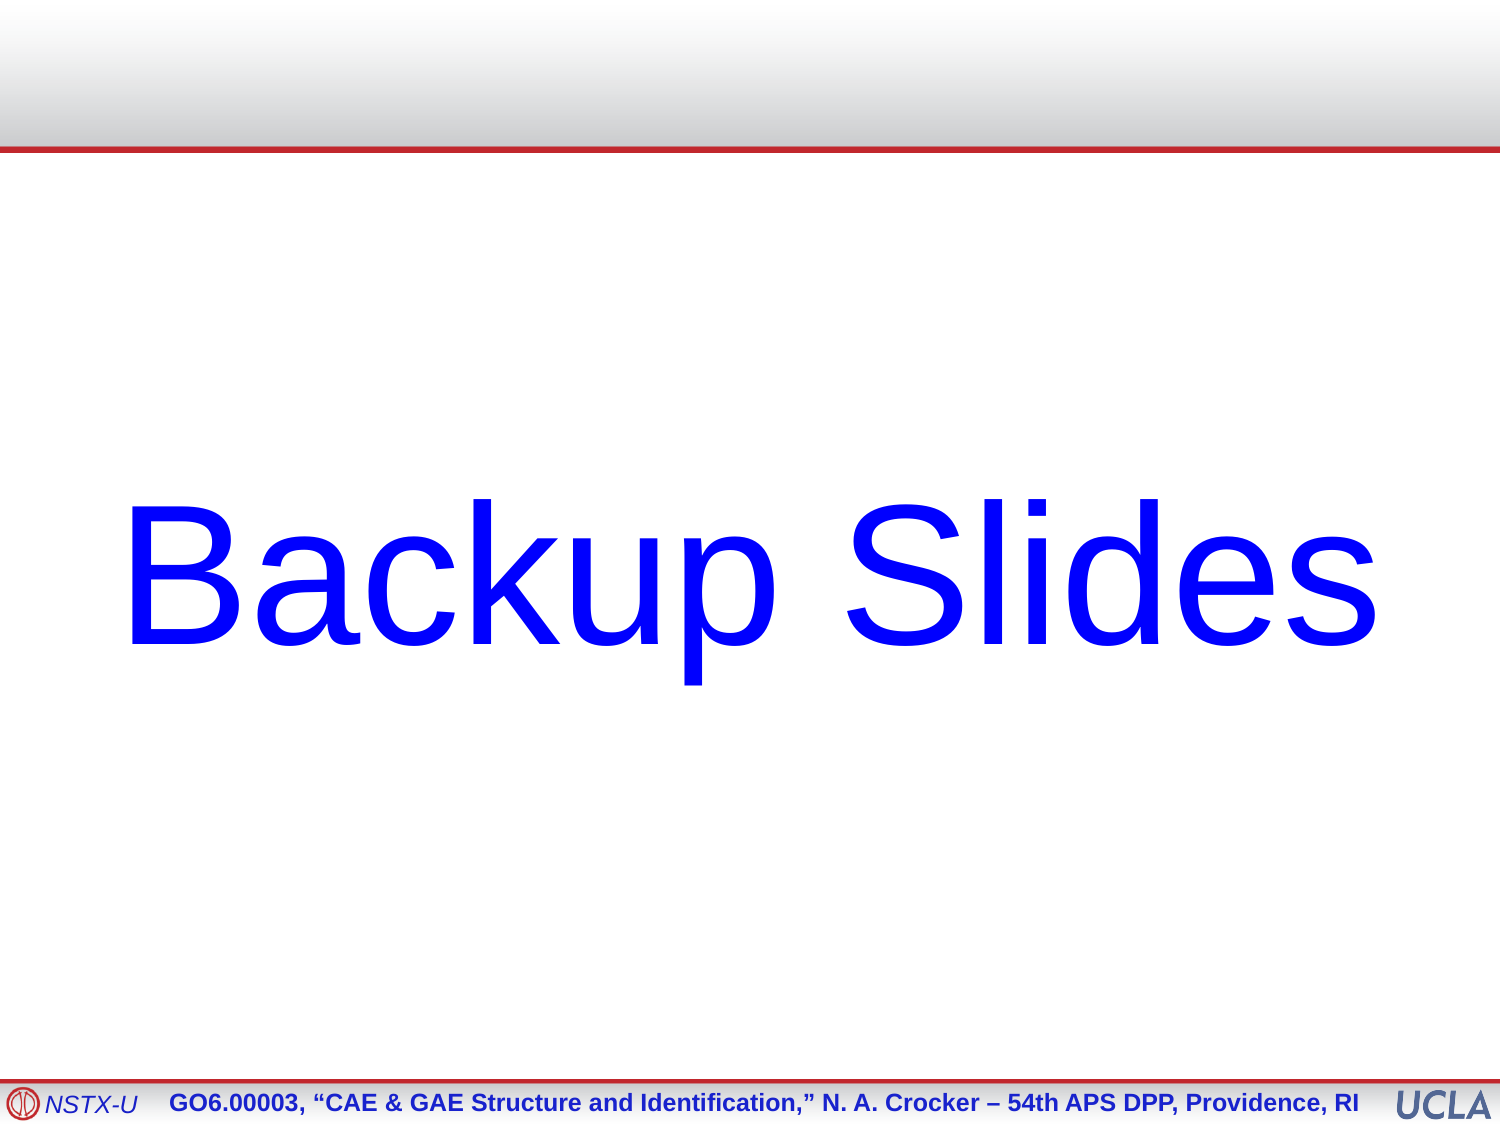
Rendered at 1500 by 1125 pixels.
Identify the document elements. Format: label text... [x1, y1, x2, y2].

picture [0, 1079, 1500, 1125]
list Backup Slides [0, 464, 1500, 713]
